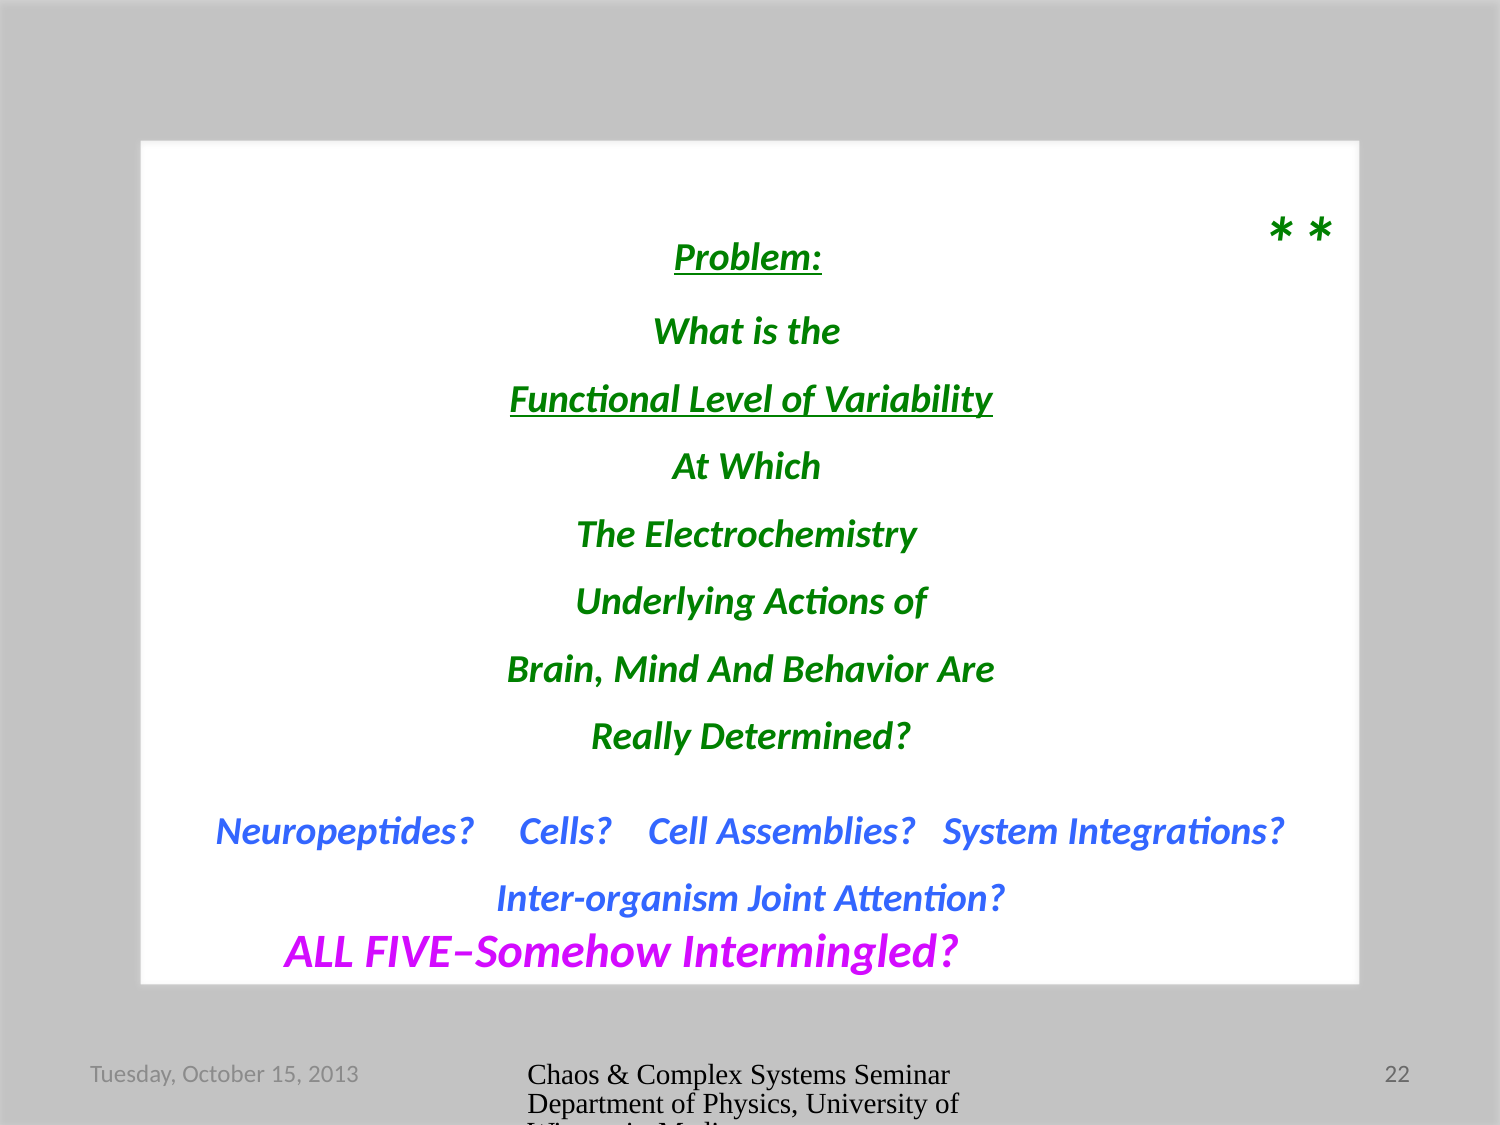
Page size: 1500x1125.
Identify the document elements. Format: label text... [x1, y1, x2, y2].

slide_number 22 [1074, 1042, 1425, 1103]
text_box Problem: * What is the Functional Level of Variability At Which The Electrochemistry Underlying Actions of Brain, Mind And Behavior Are Really Determined? Neuropeptides? Cells? Cell Assemblies? System Integrations? Inter-organism Joint Attention? ALL FIVE–Somehow Intermingled? [151, 140, 1351, 1080]
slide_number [75, 1042, 425, 1103]
text_box [0, 0, 1500, 1125]
text_box * [1245, 188, 1313, 293]
footer Chaos & Complex Systems Seminar Department of Physics, University of Wisconsin-Madison [512, 1080, 988, 1103]
